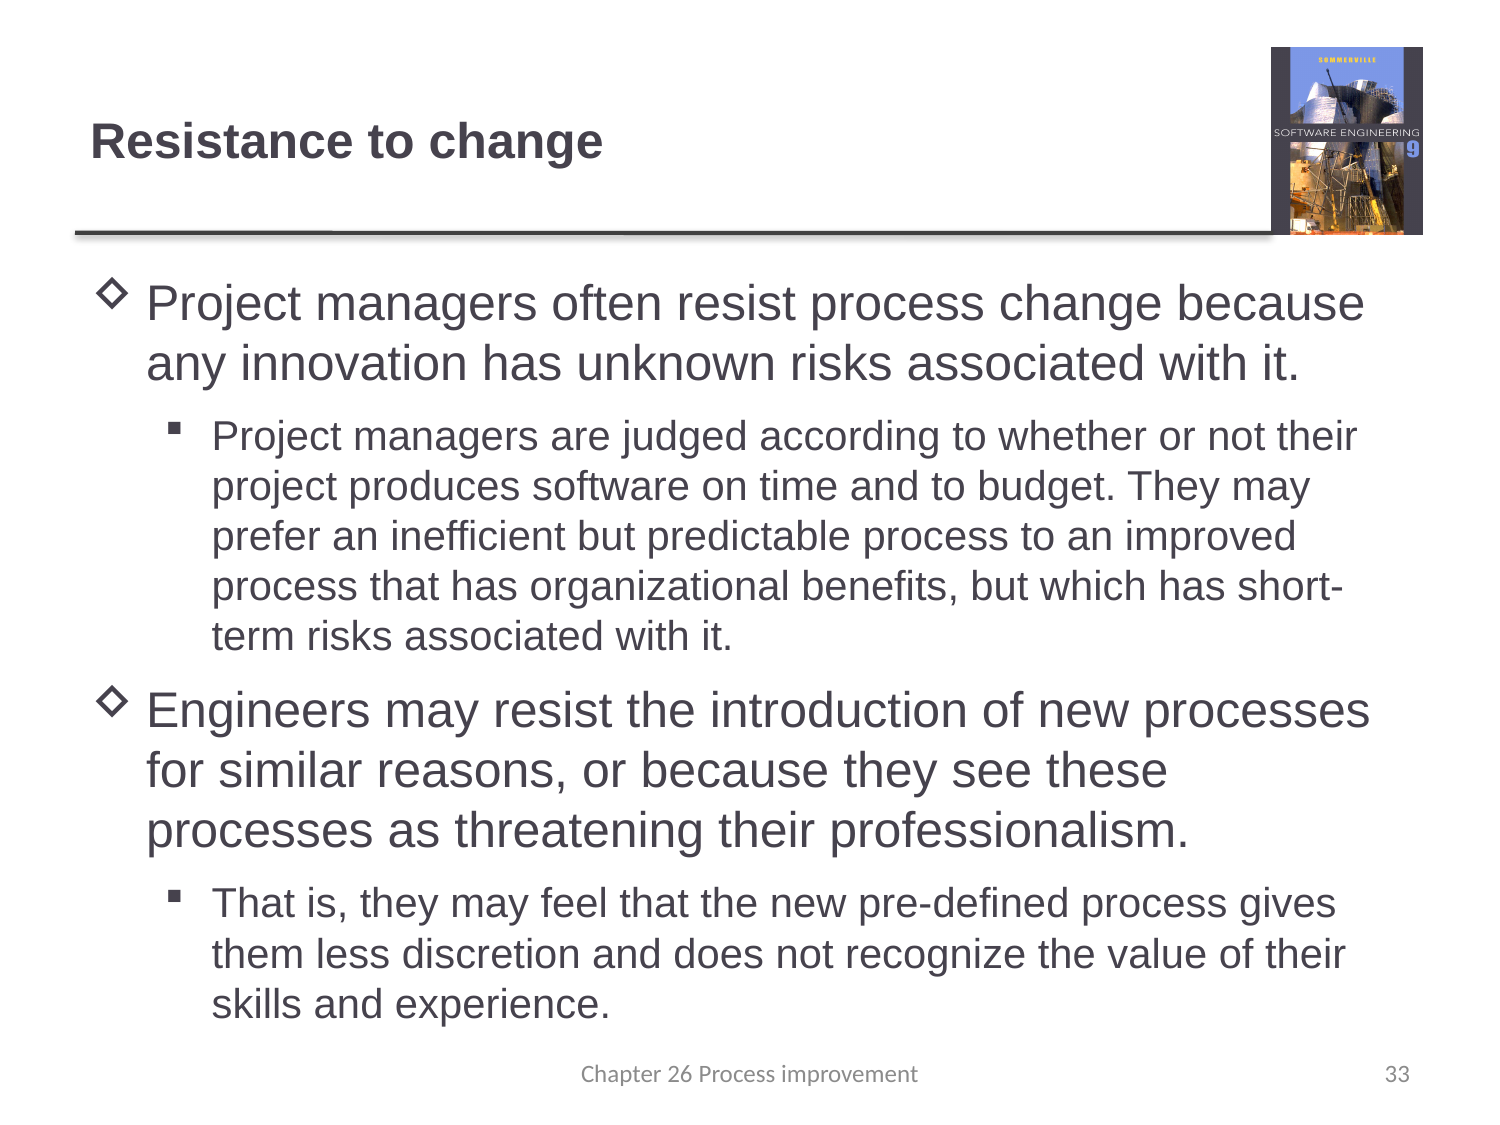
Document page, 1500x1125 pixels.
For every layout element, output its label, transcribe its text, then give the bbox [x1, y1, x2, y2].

picture [1272, 47, 1423, 235]
slide_number 33 [1074, 1042, 1425, 1103]
list Project managers often resist process change because any innovation has unknown risks associated with it. Project managers are judged according to whether or not their project produces software on time and to budget. They may prefer an inefficient but predictable process to an improved process that has organizational benefits, but which has short-term risks associated with it. Engineers may resist the introduction of new processes for similar reasons, or because they see these processes as threatening their professionalism. That is, they may feel that the new pre-defined process gives them less discretion and does not recognize the value of their skills and experience. [75, 262, 1425, 1005]
footer Chapter 26 Process improvement [512, 1042, 988, 1103]
title Resistance to change [74, 44, 1272, 233]
